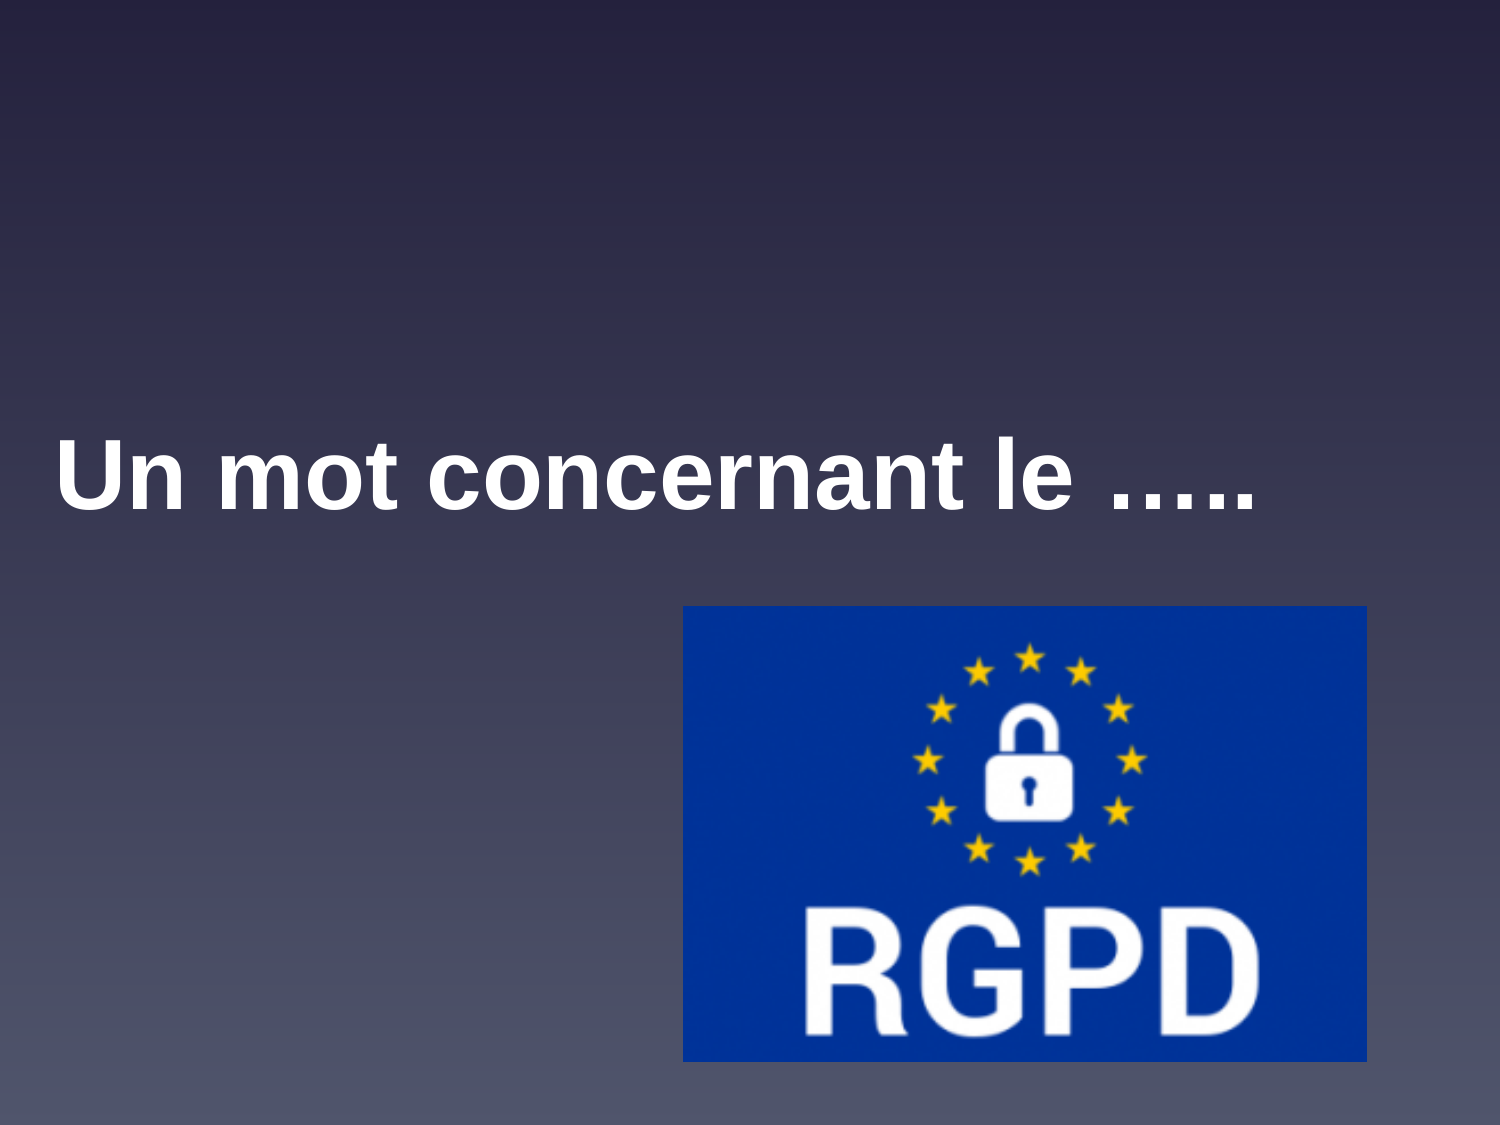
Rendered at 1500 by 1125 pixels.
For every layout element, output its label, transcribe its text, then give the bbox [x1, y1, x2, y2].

picture [682, 605, 1367, 1062]
text_box Un mot concernant le ….. [39, 402, 1275, 537]
